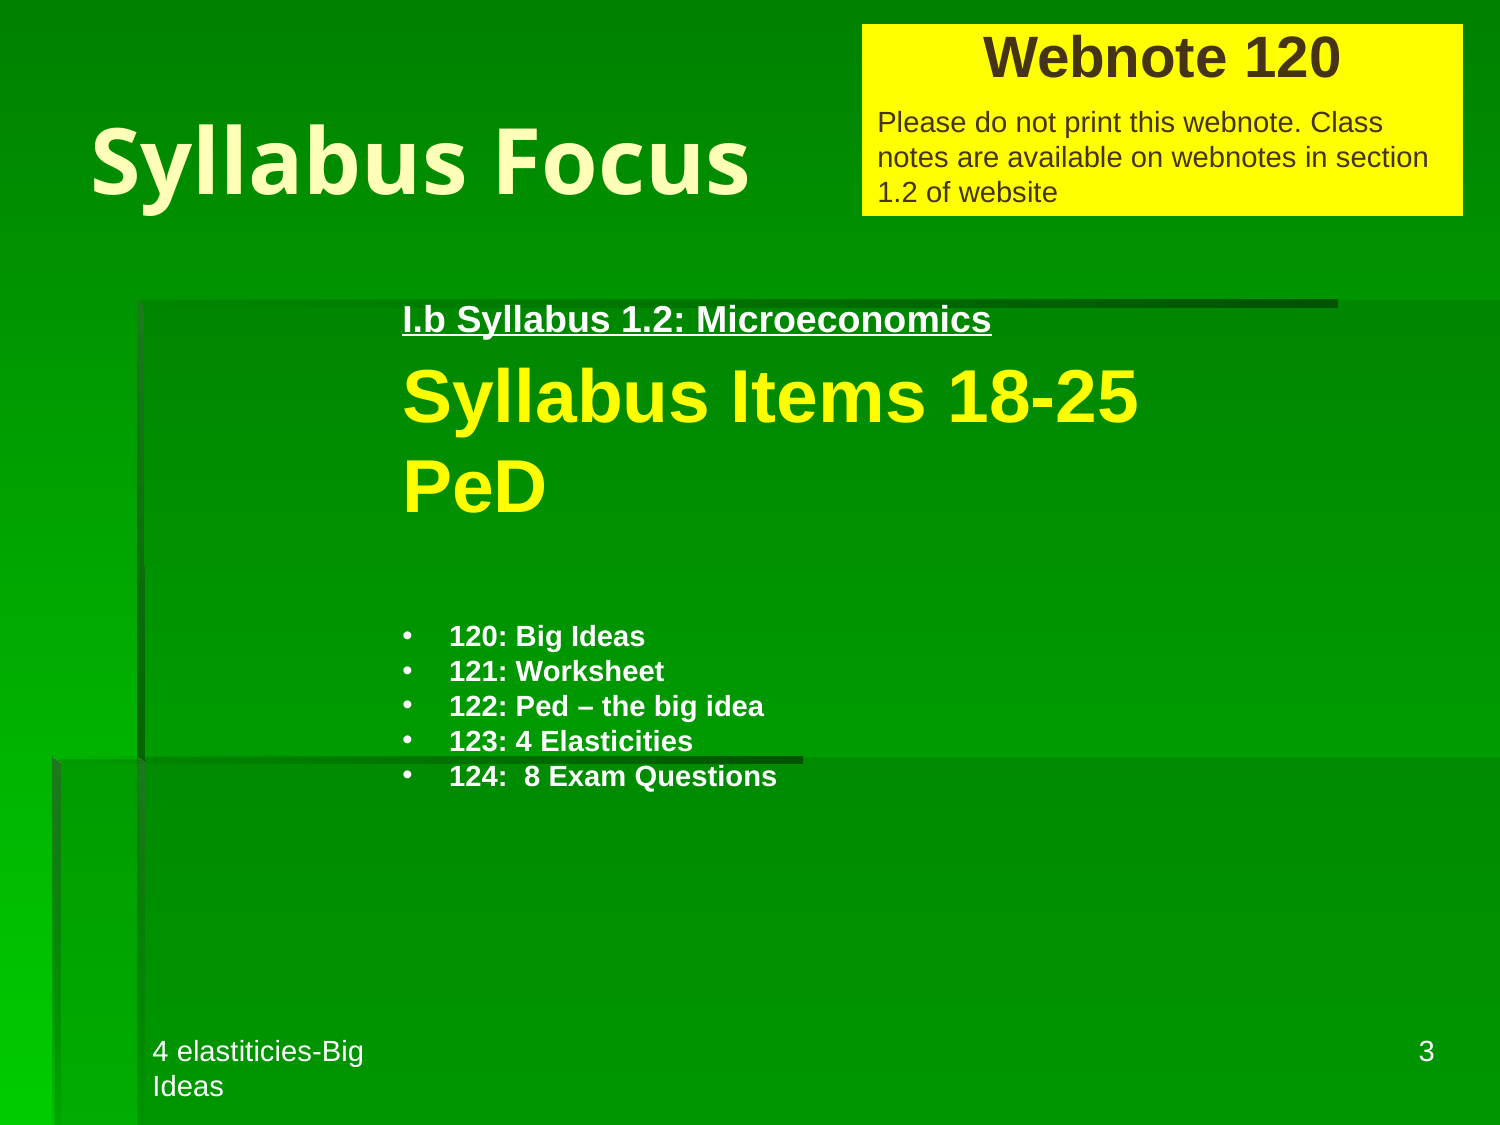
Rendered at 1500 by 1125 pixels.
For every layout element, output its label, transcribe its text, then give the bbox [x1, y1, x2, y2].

text_box Webnote 120 Please do not print this webnote. Class notes are available on webnotes in section 1.2 of website [862, 24, 1463, 216]
text_box I.b Syllabus 1.2: Microeconomics Syllabus Items 18-25 PeD 120: Big Ideas 121: Worksheet 122: Ped – the big idea 123: 4 Elasticities 124: 8 Exam Questions [387, 249, 1200, 800]
slide_number 4 elastiticies-Big Ideas [137, 1024, 450, 1103]
title Syllabus Focus [74, 39, 1451, 276]
slide_number 3 [1137, 1024, 1451, 1103]
